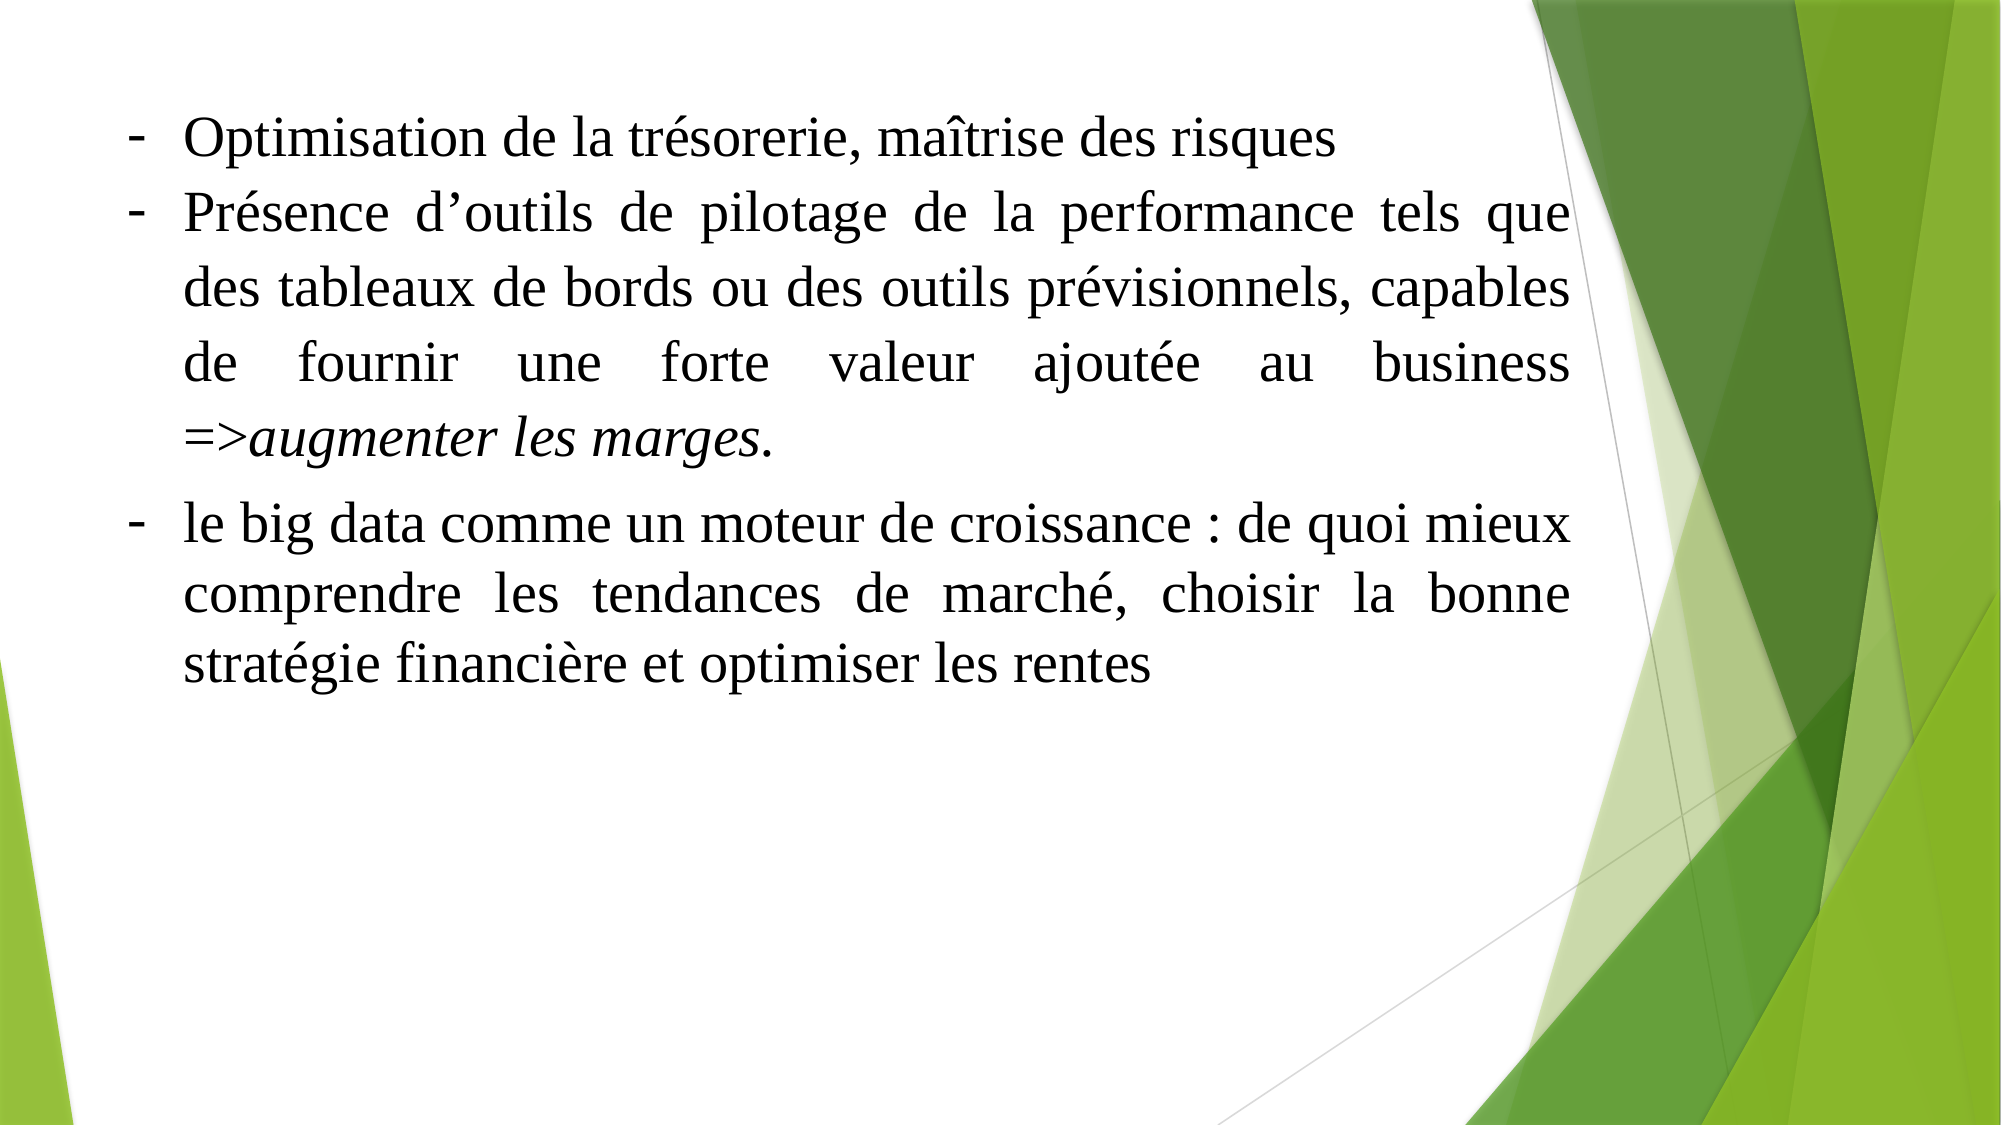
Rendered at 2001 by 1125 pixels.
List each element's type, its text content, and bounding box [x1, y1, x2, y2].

text_box Optimisation de la trésorerie, maîtrise des risques Présence d’outils de pilotage de la performance tels que des tableaux de bords ou des outils prévisionnels, capables de fournir une forte valeur ajoutée au business =>augmenter les marges. le big data comme un moteur de croissance : de quoi mieux comprendre les tendances de marché, choisir la bonne stratégie financière et optimiser les rentes [112, 90, 1587, 702]
